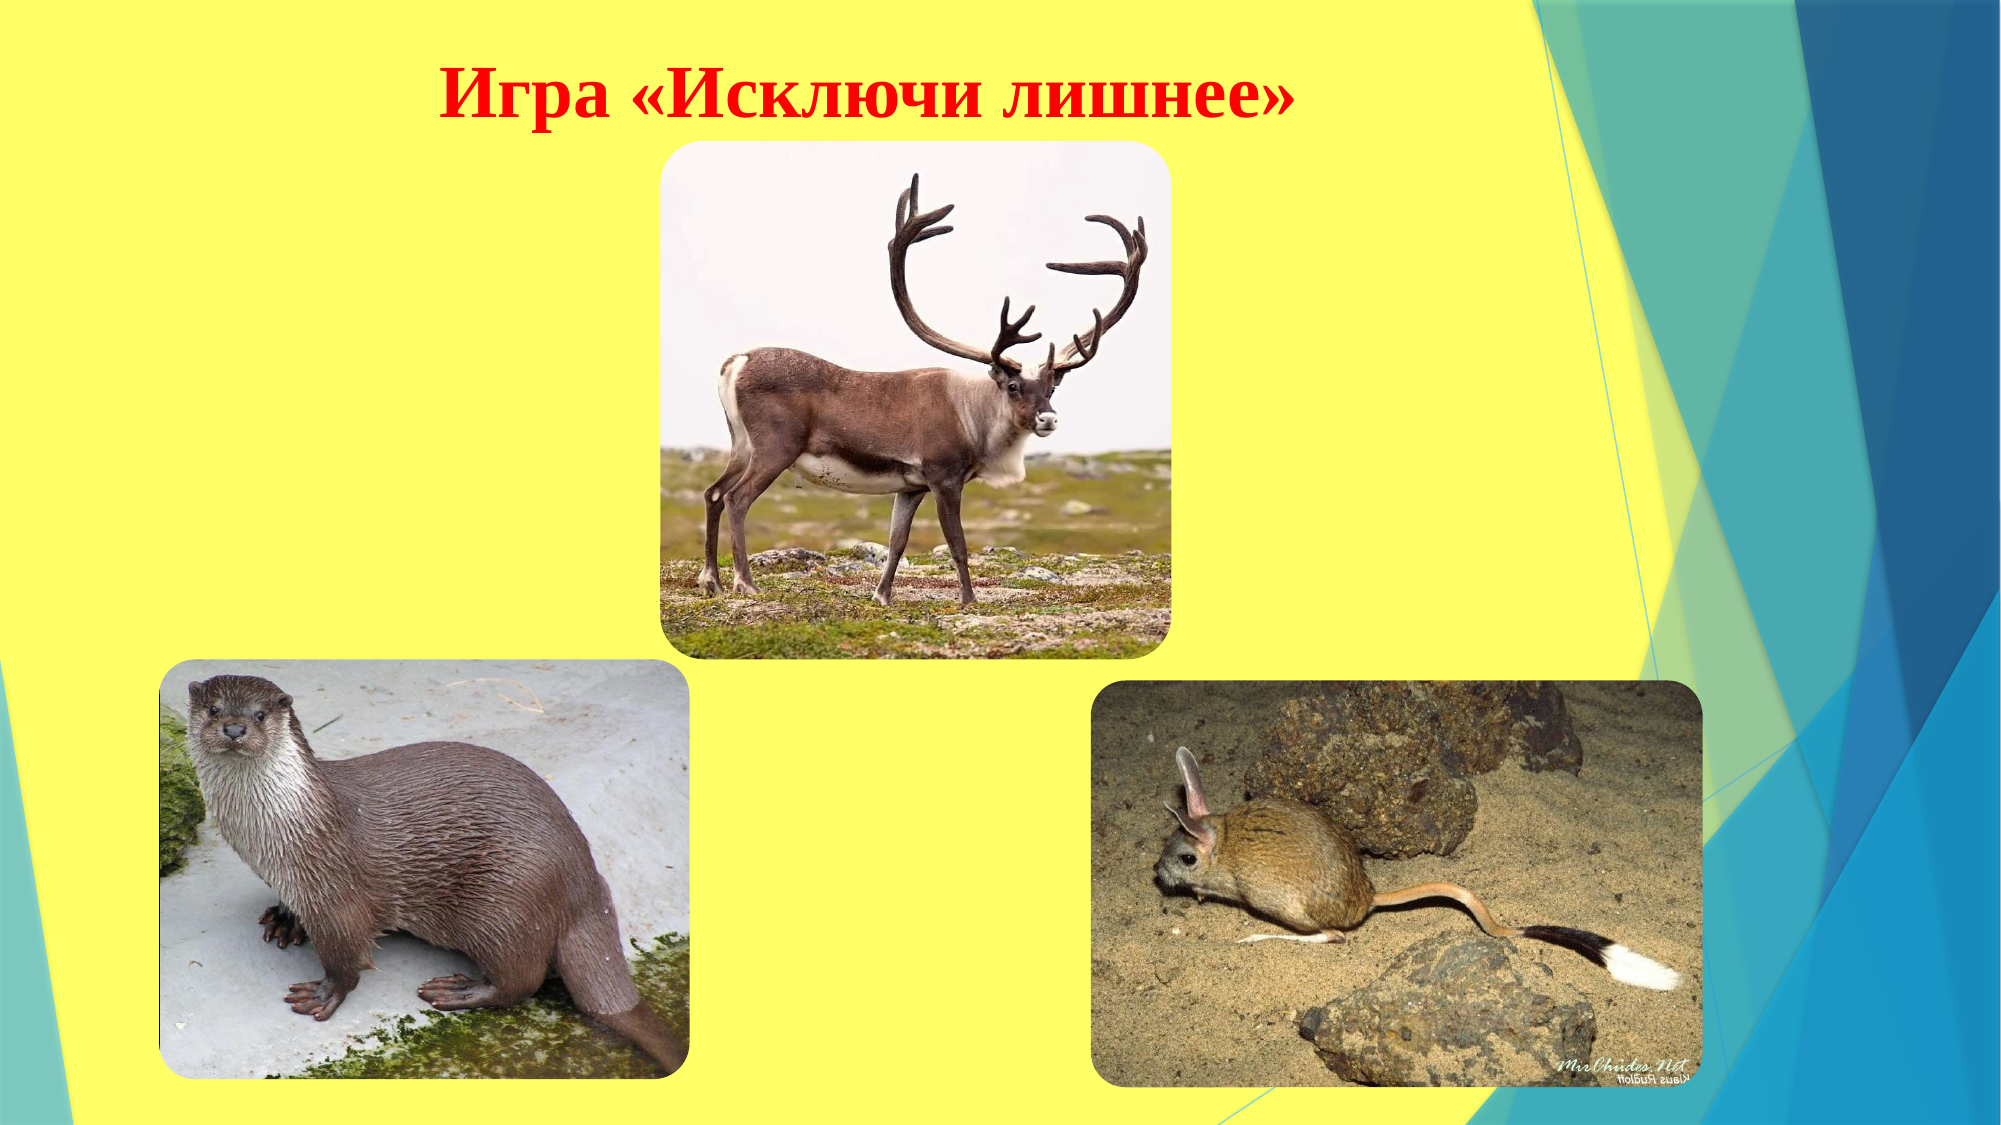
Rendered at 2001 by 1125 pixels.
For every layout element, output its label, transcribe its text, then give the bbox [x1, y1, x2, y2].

text_box Игра «Исключи лишнее» [424, 34, 1612, 140]
picture [1090, 679, 1704, 1088]
picture [158, 140, 1172, 1080]
